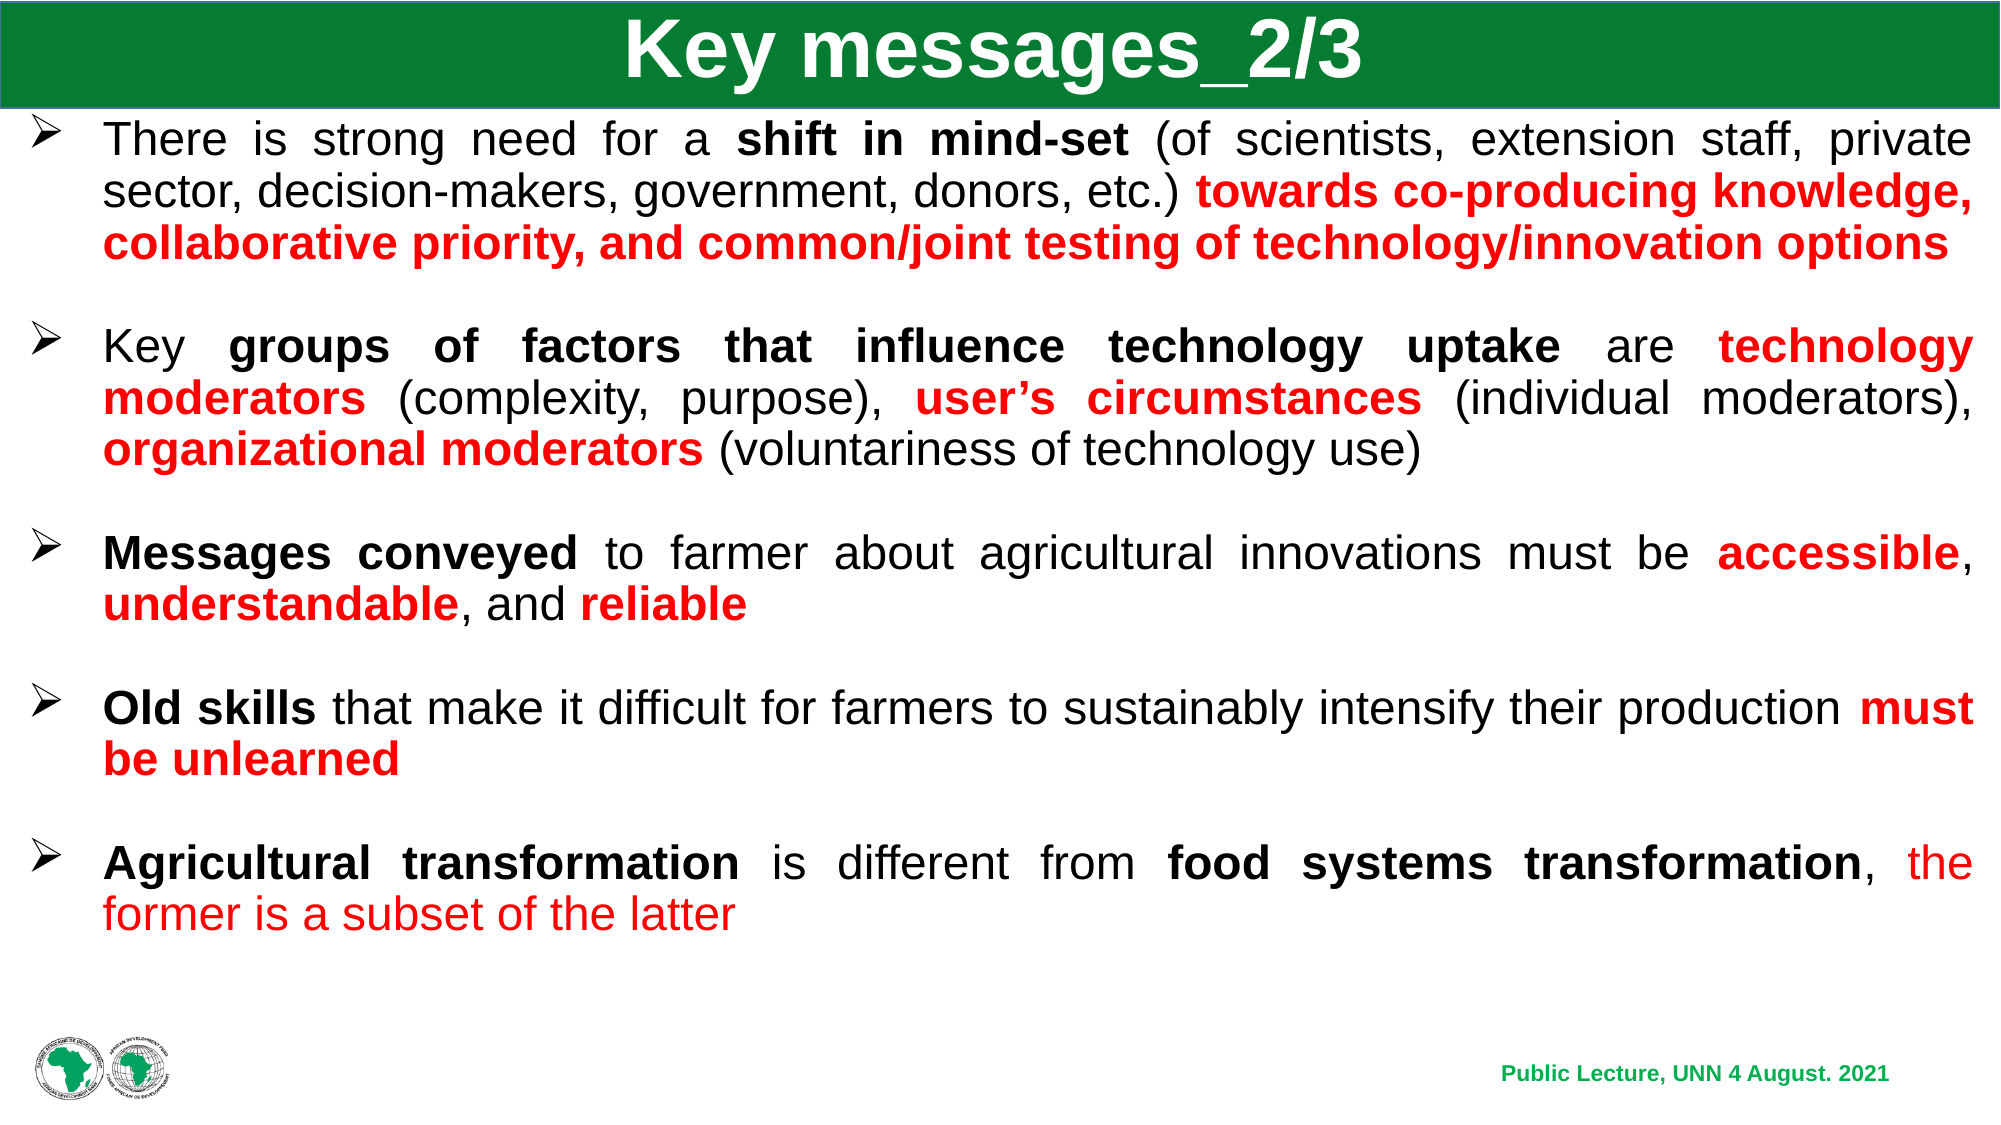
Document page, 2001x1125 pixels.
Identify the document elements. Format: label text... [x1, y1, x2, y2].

picture [32, 1034, 172, 1102]
text_box [0, 1, 2000, 109]
text_box Key messages_2/3 [410, 0, 1578, 105]
text_box Public Lecture, UNN 4 August. 2021 [1486, 1051, 1961, 1094]
text_box There is strong need for a shift in mind-set (of scientists, extension staff, private sector, decision-makers, government, donors, etc.) towards co-producing knowledge, collaborative priority, and common/joint testing of technology/innovation options Key groups of factors that influence technology uptake are technology moderators (complexity, purpose), user’s circumstances (individual moderators), organizational moderators (voluntariness of technology use) Messages conveyed to farmer about agricultural innovations must be accessible, understandable, and reliable Old skills that make it difficult for farmers to sustainably intensify their production must be unlearned Agricultural transformation is different from food systems transformation, the former is a subset of the latter [15, 108, 1987, 1033]
